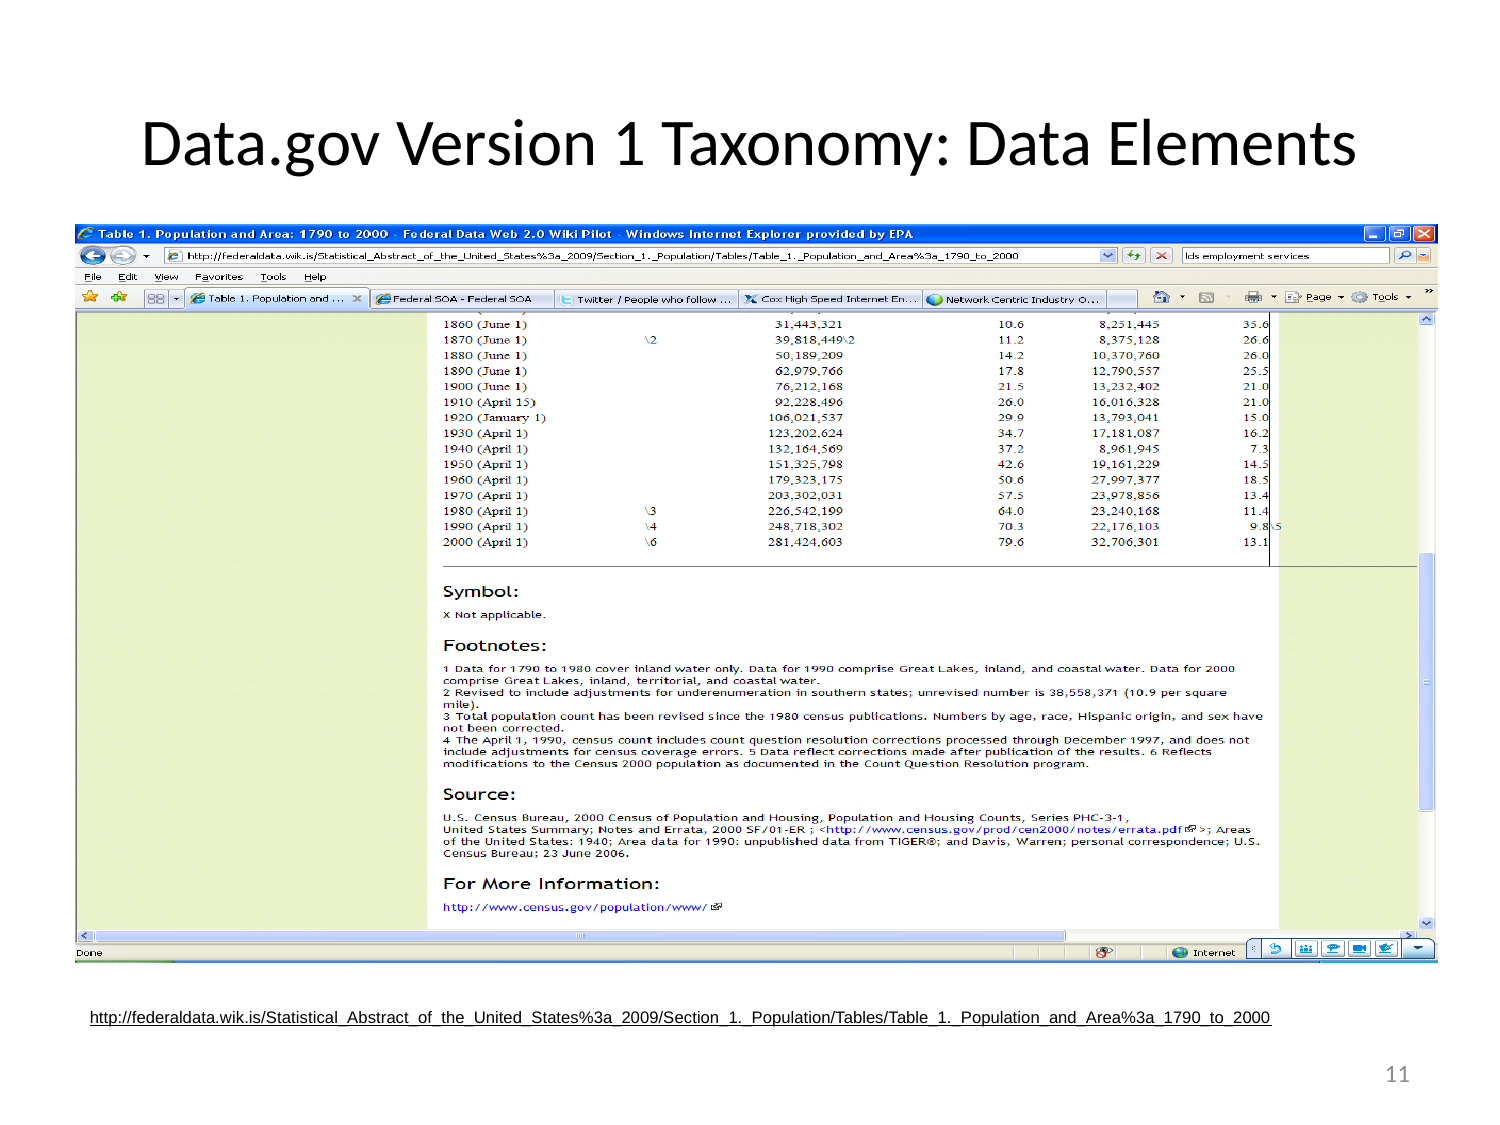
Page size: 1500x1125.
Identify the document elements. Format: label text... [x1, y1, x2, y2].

slide_number 11 [1074, 1042, 1425, 1103]
picture [74, 224, 1438, 963]
title Data.gov Version 1 Taxonomy: Data Elements [74, 44, 1426, 224]
text_box http://federaldata.wik.is/Statistical_Abstract_of_the_United_States%3a_2009/Section_1._Population/Tables/Table_1._Population_and_Area%3a_1790_to_2000 [74, 999, 1425, 1035]
